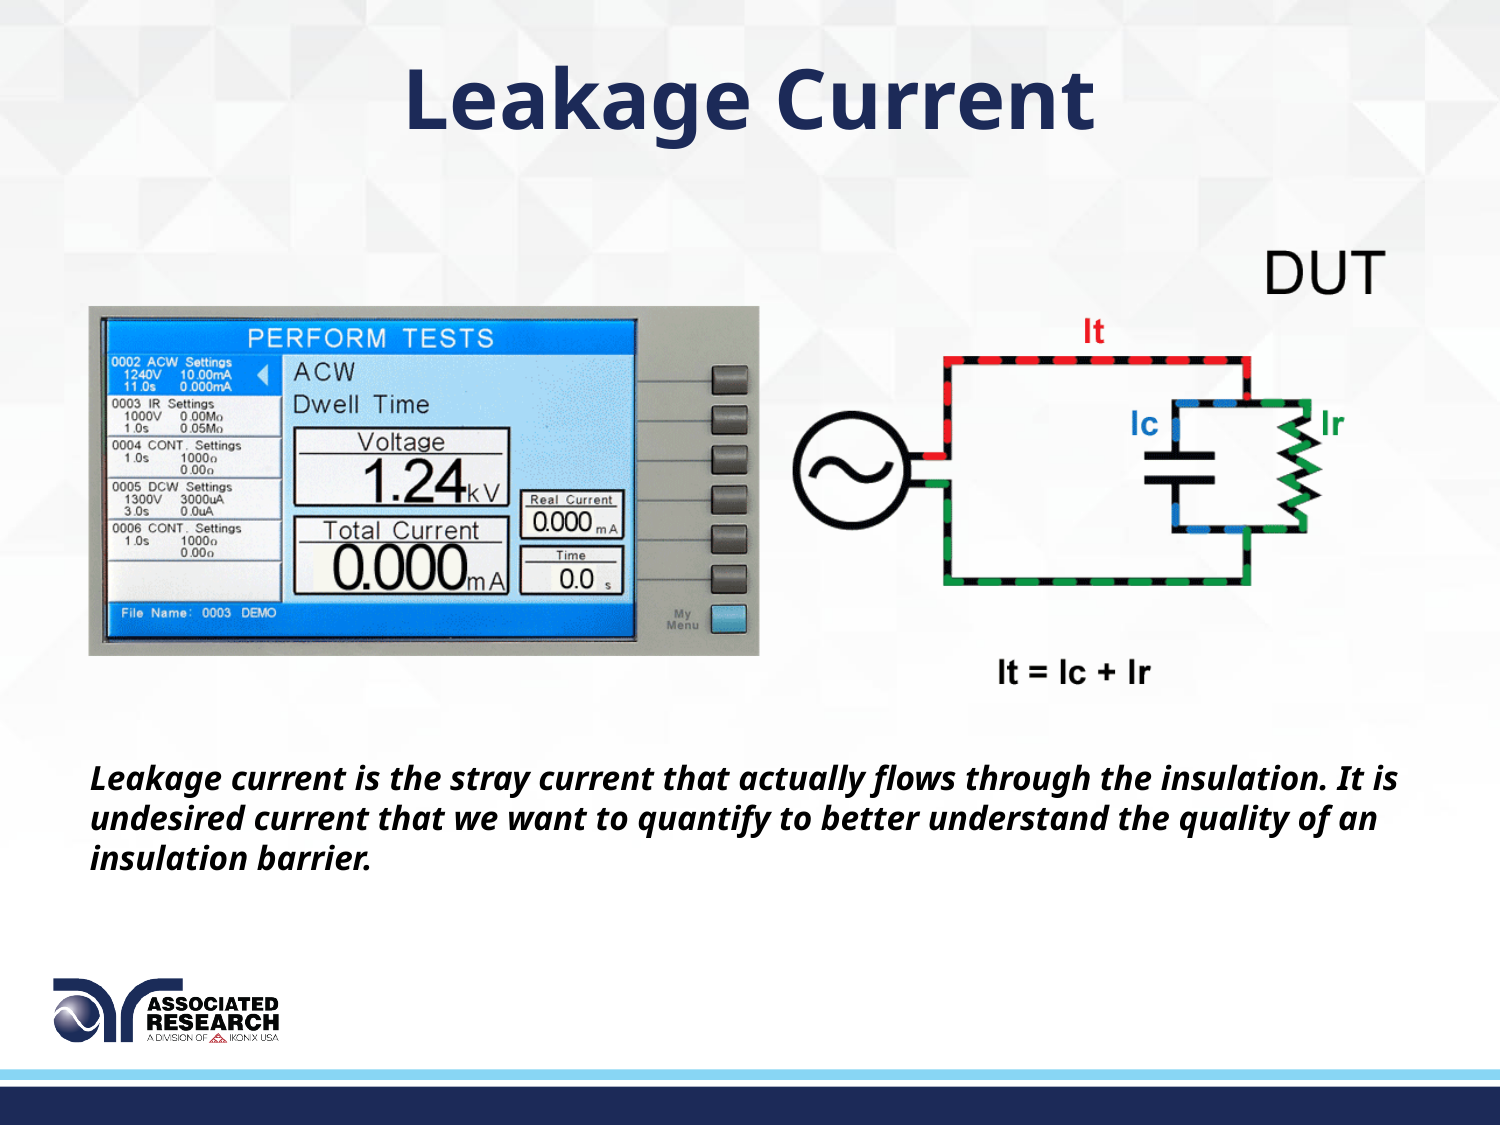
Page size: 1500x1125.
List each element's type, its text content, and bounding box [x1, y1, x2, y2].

picture [0, 0, 1500, 1069]
text_box Leakage current is the stray current that actually flows through the insulation. It is undesired current that we want to quantify to better understand the quality of an insulation barrier. [75, 749, 1463, 885]
text_box Leakage Current [74, 49, 1425, 149]
picture [0, 1080, 1500, 1086]
